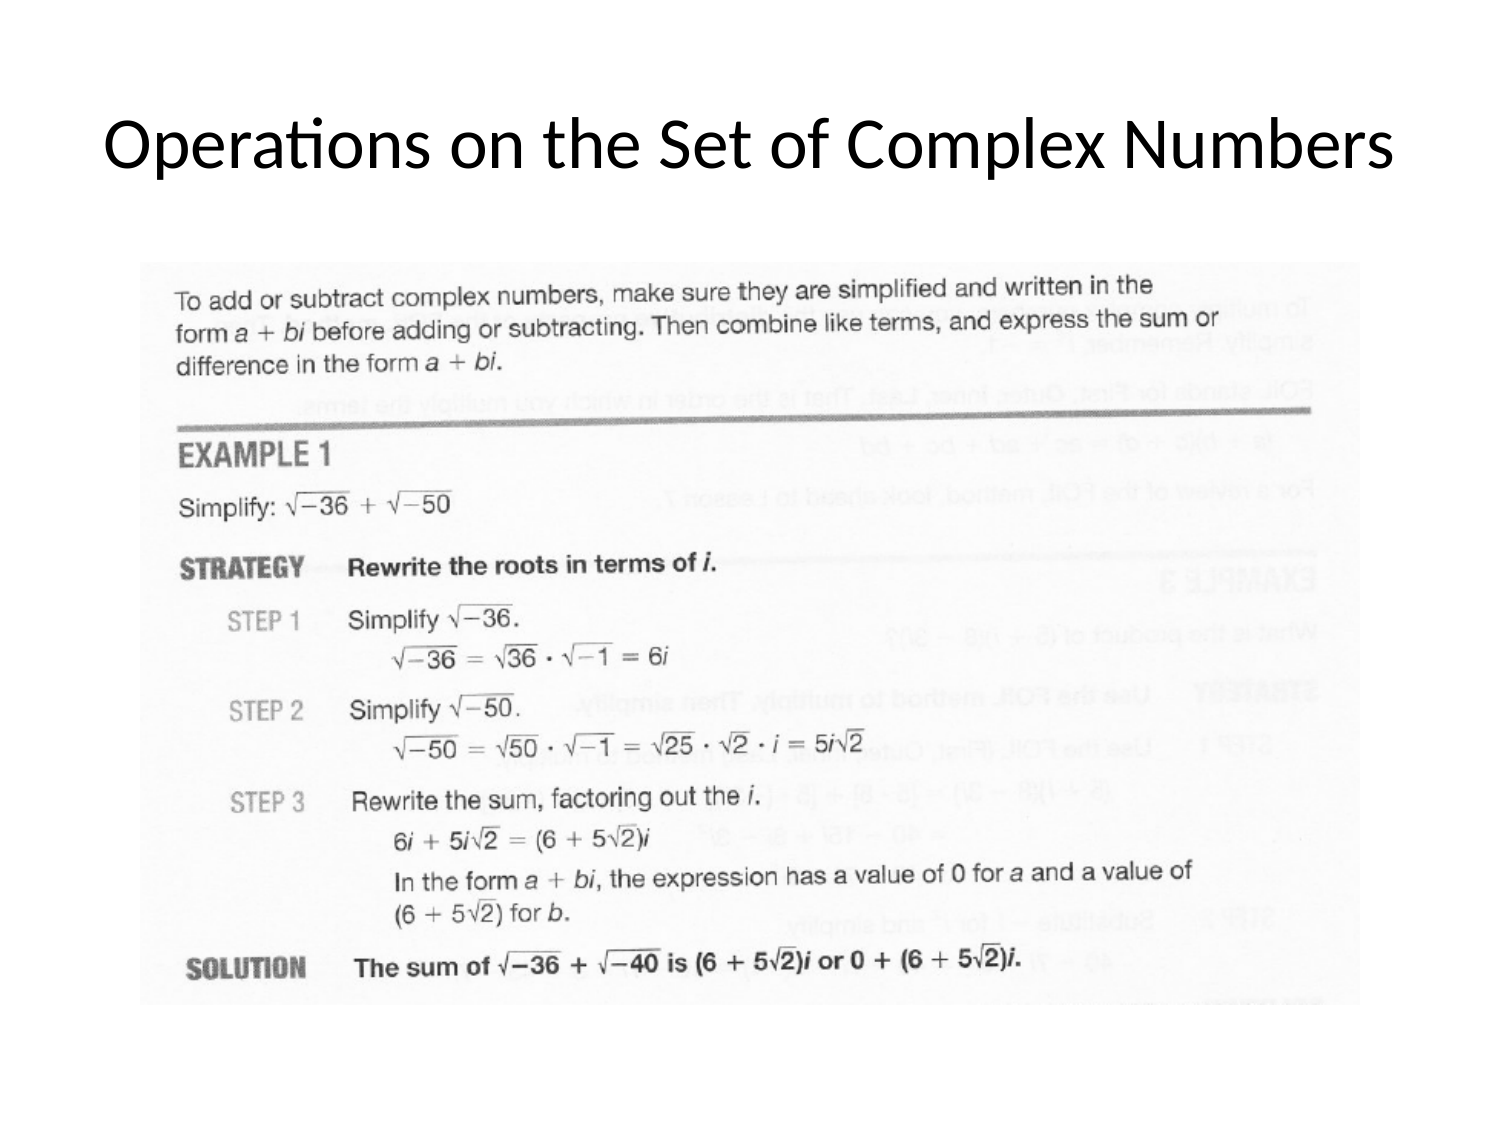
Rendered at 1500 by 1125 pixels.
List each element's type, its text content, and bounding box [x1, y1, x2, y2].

title Operations on the Set of Complex Numbers [75, 45, 1425, 233]
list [139, 262, 1360, 1006]
